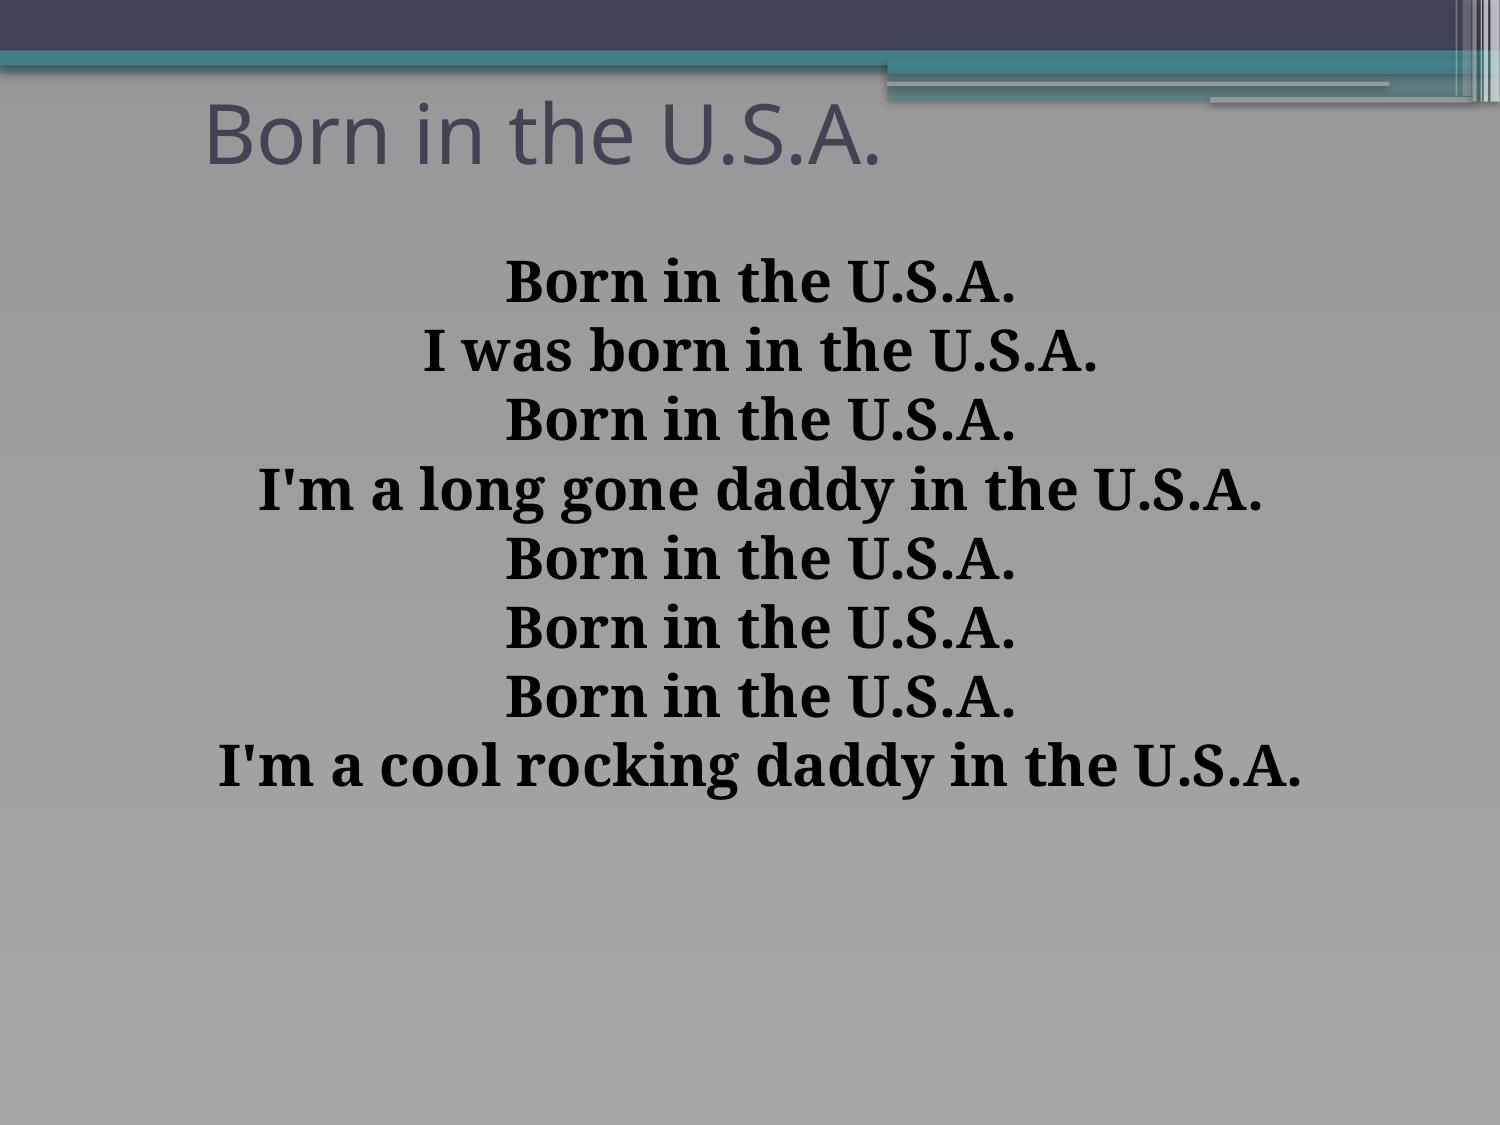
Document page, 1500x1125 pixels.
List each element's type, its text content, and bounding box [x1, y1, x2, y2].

title Born in the U.S.A. [187, 37, 1340, 225]
list Born in the U.S.A. I was born in the U.S.A. Born in the U.S.A. I'm a long gone daddy in the U.S.A. Born in the U.S.A. Born in the U.S.A. Born in the U.S.A. I'm a cool rocking daddy in the U.S.A. [112, 237, 1400, 957]
